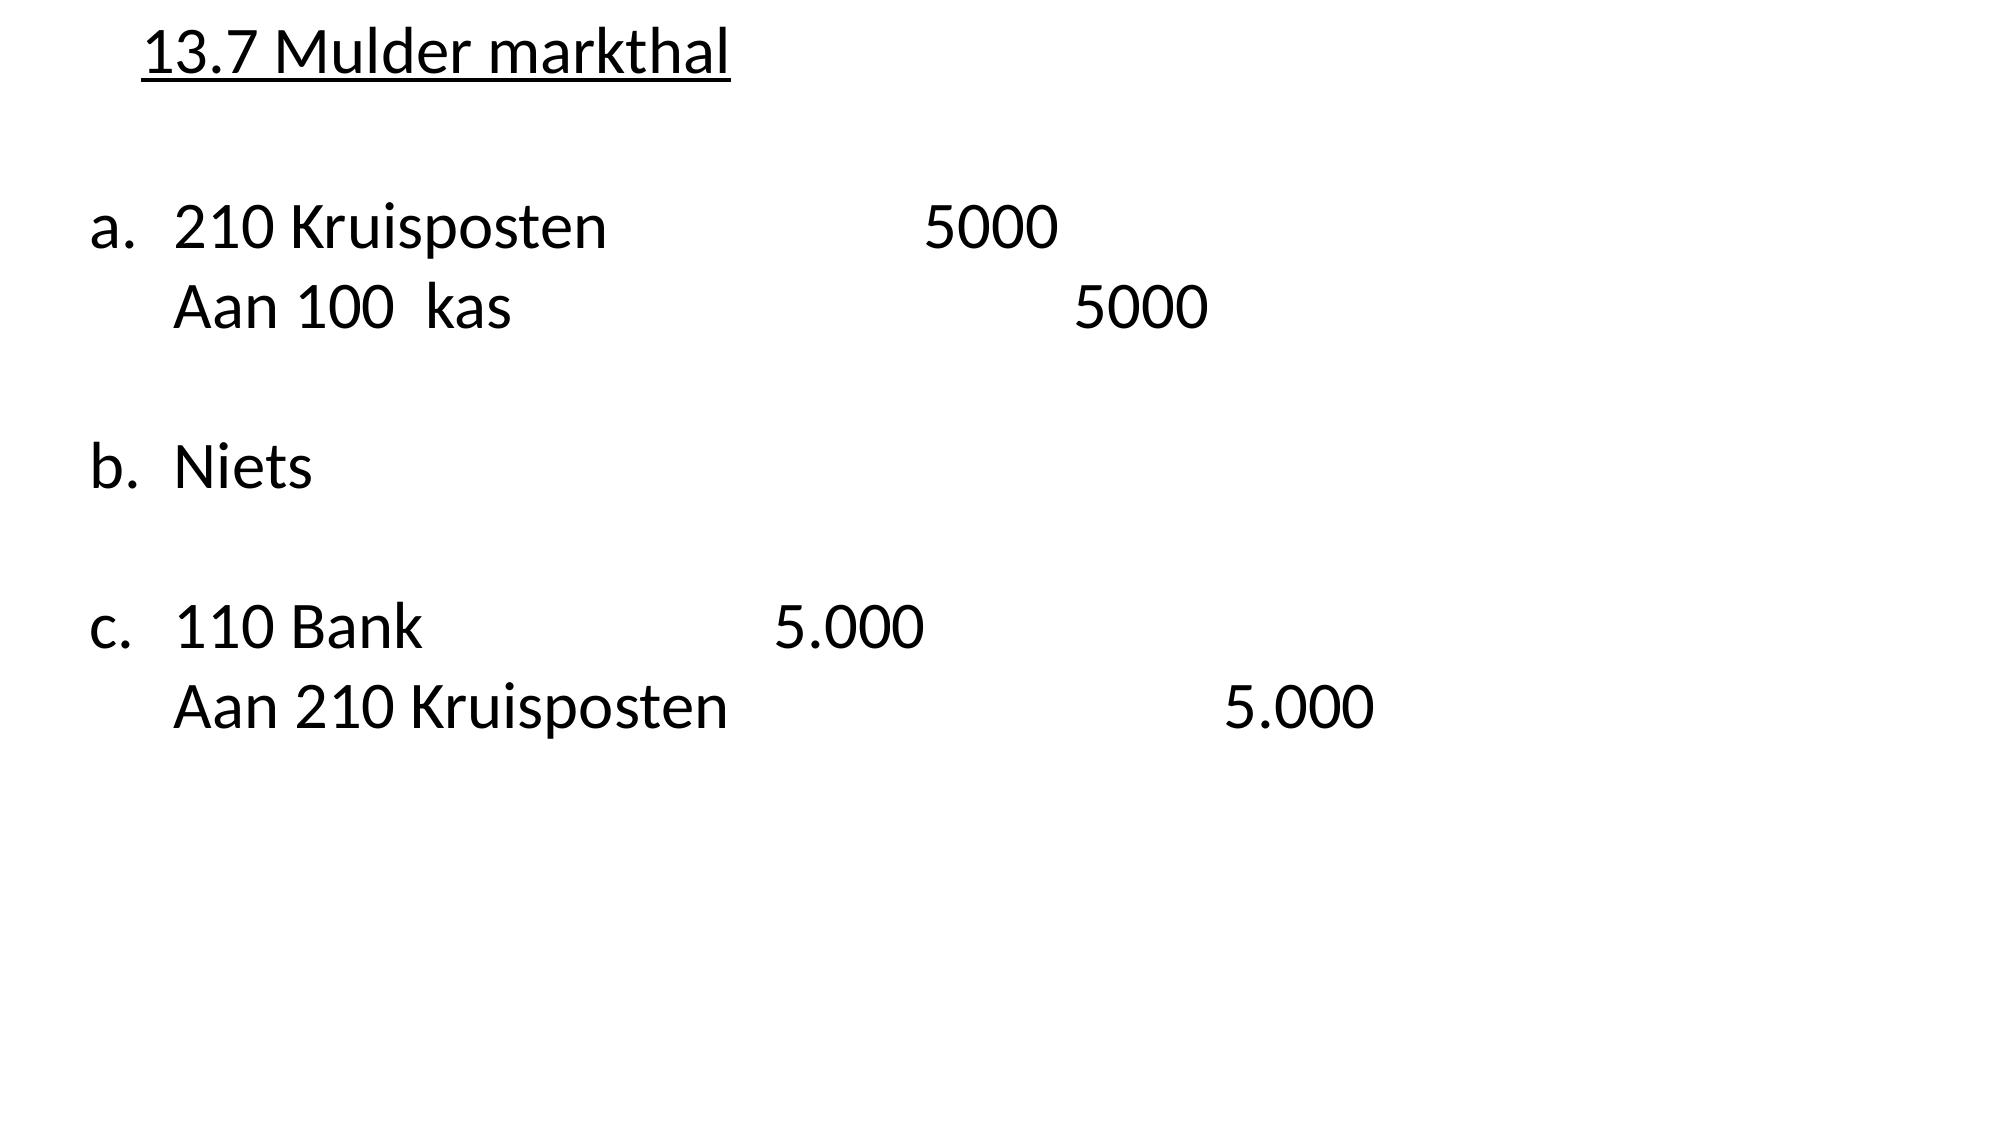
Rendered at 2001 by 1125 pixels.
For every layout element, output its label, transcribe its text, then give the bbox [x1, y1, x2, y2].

text_box 13.7 Mulder markthal [126, 0, 1838, 95]
text_box 210 Kruisposten 5000 Aan 100 kas 5000 Niets 110 Bank 5.000 Aan 210 Kruisposten 5.000 [74, 174, 1787, 830]
